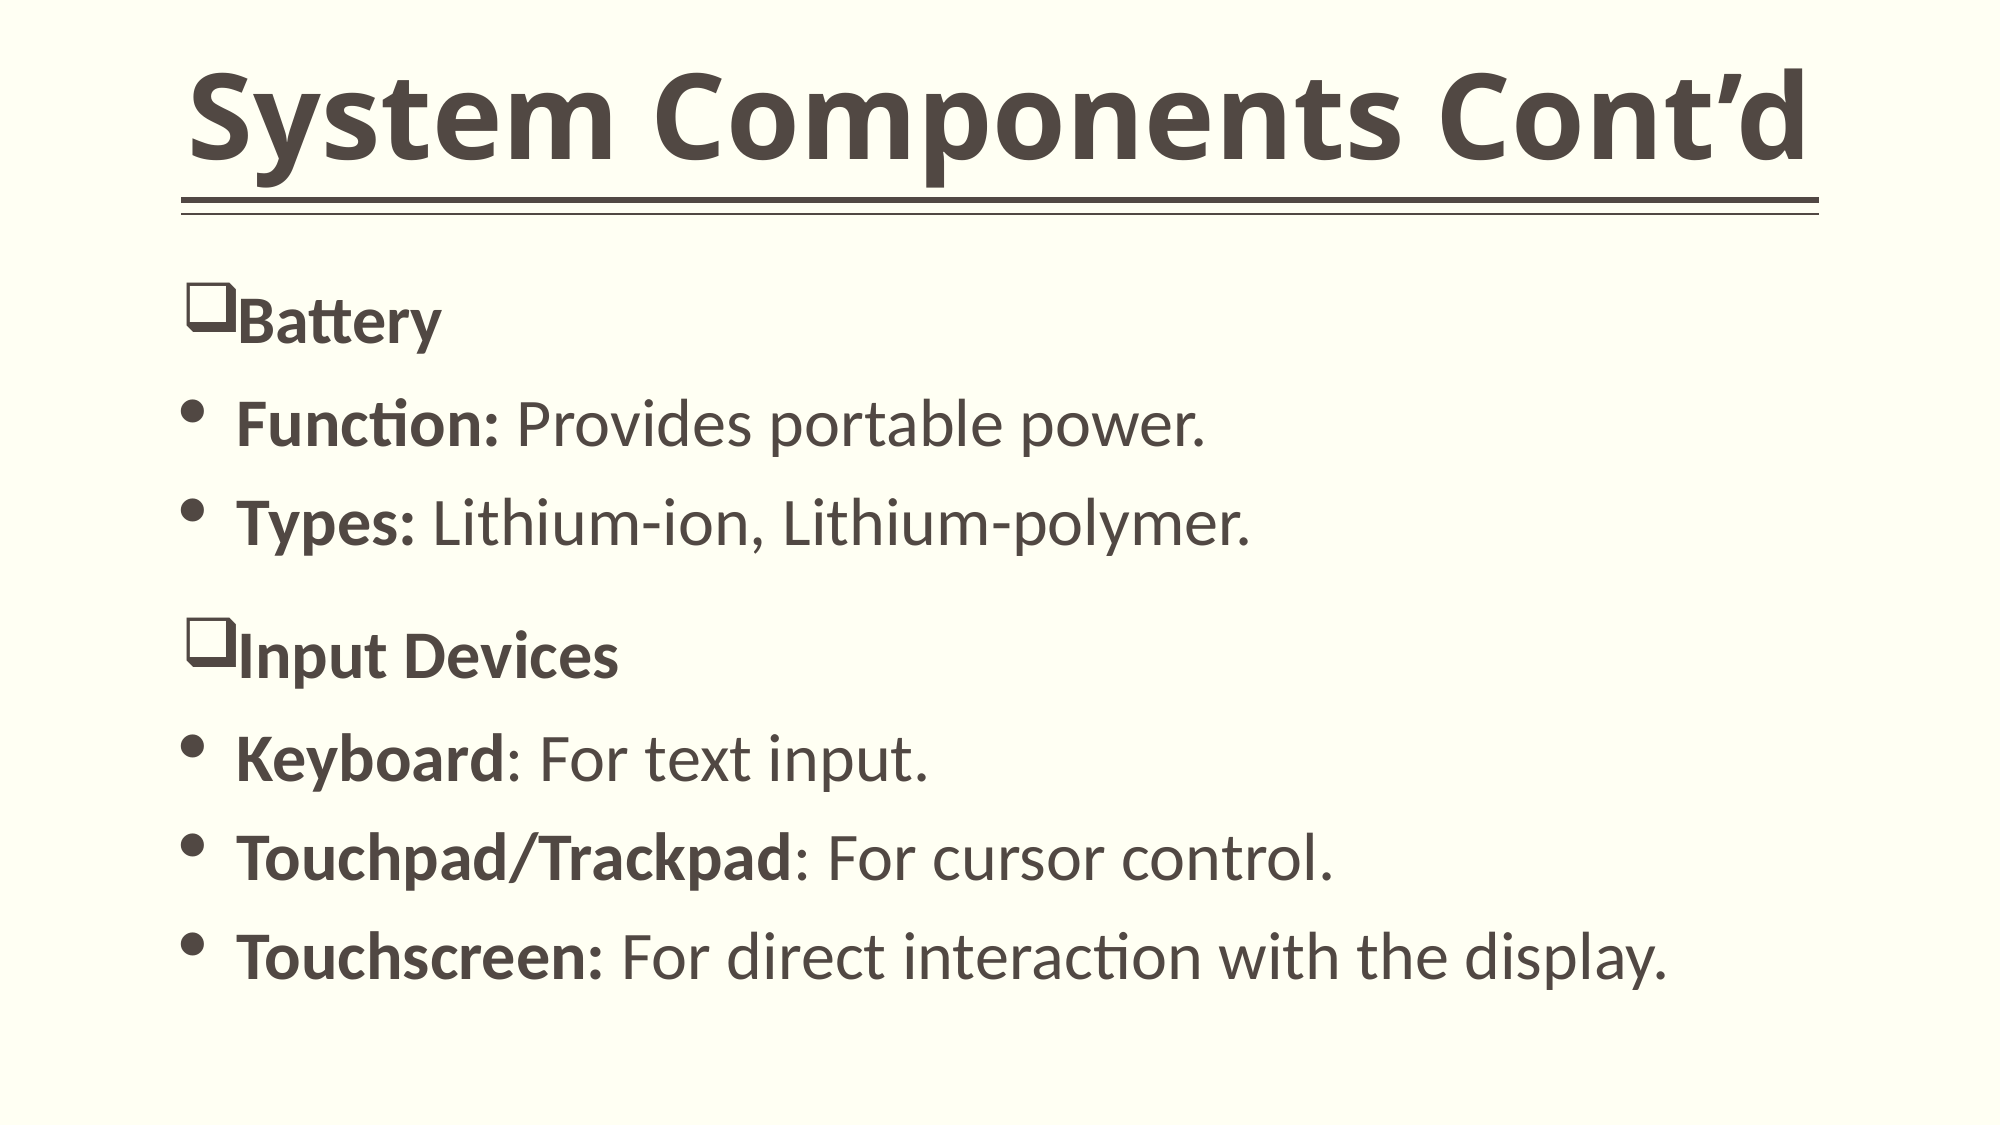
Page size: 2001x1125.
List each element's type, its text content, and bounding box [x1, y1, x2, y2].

list Battery Function: Provides portable power. Types: Lithium-ion, Lithium-polymer. Input Devices Keyboard: For text input. Touchpad/Trackpad: For cursor control. Touchscreen: For direct interaction with the display. [181, 262, 1819, 1013]
title System Components Cont’d [181, 12, 1819, 193]
